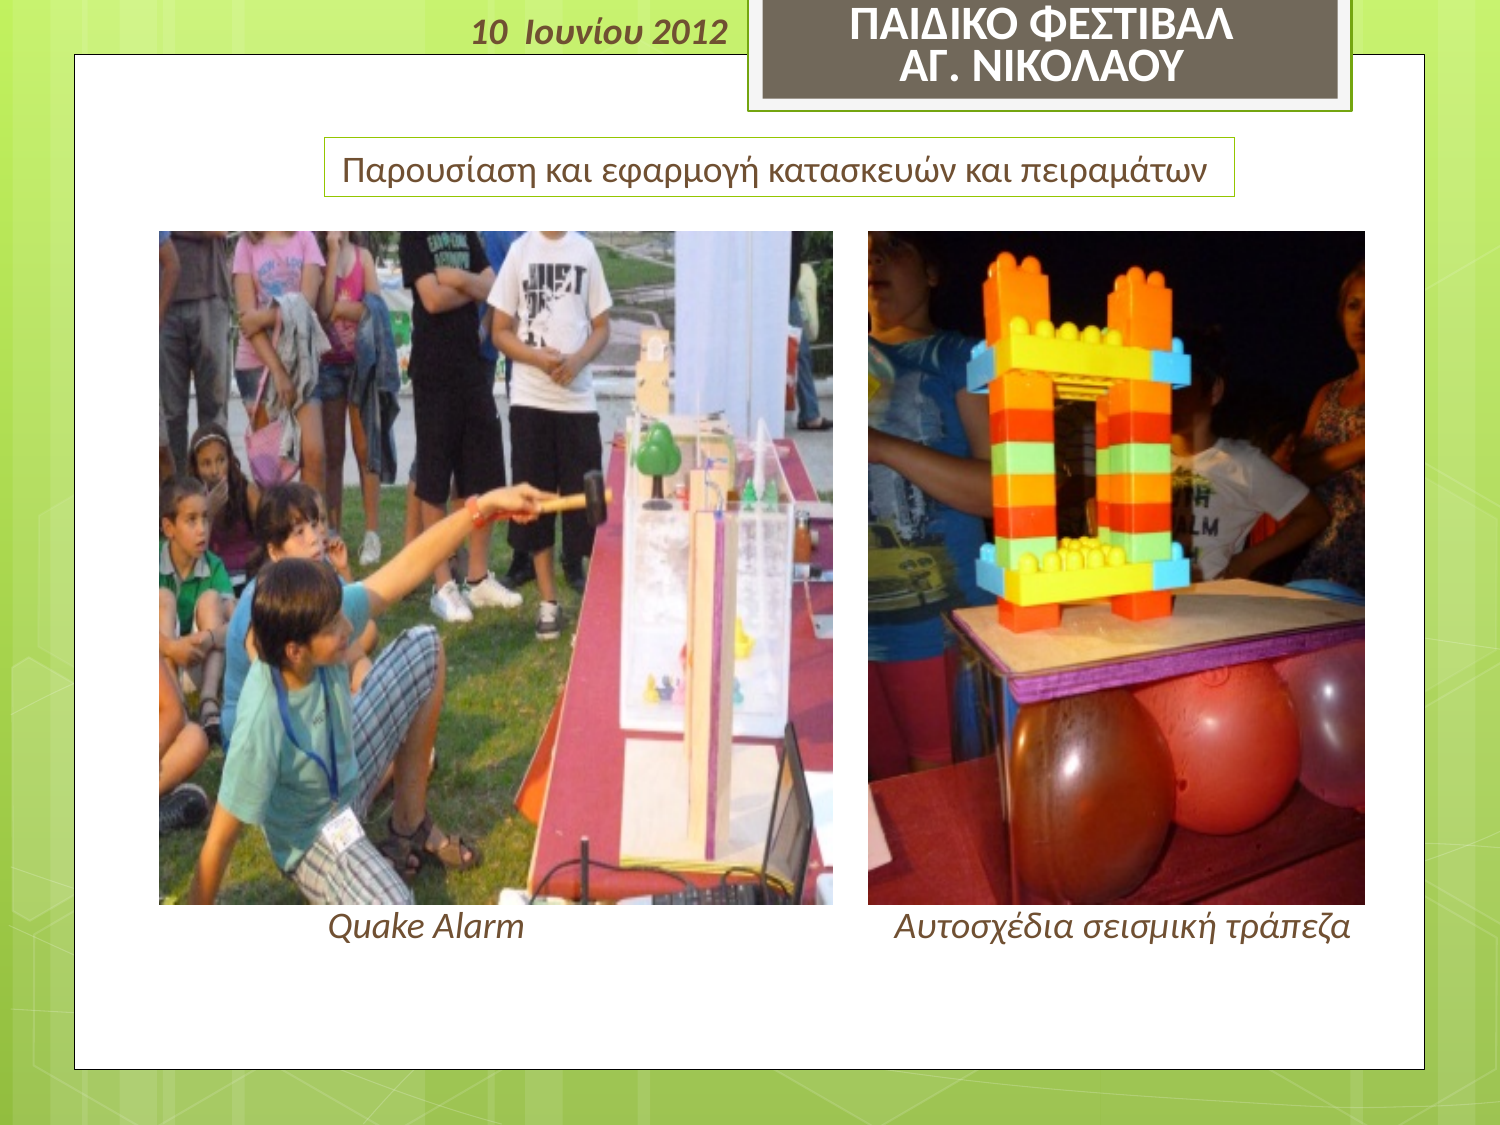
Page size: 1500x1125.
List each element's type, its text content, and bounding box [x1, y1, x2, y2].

text_box ΠΑΙΔΙΚΟ ΦΕΣΤΙΒΑΛ ΑΓ. ΝΙΚΟΛΑΟΥ [834, 0, 1260, 99]
text_box Αυτοσχέδια σεισμική τράπεζα [879, 893, 1376, 953]
text_box Παρουσίαση και εφαρμογή κατασκευών και πειραμάτων [324, 137, 1235, 197]
text_box Quake Alarm [312, 914, 769, 953]
text_box 10 Ιουνίου 2012 [454, 0, 762, 60]
picture [867, 231, 1365, 906]
picture [159, 231, 833, 906]
